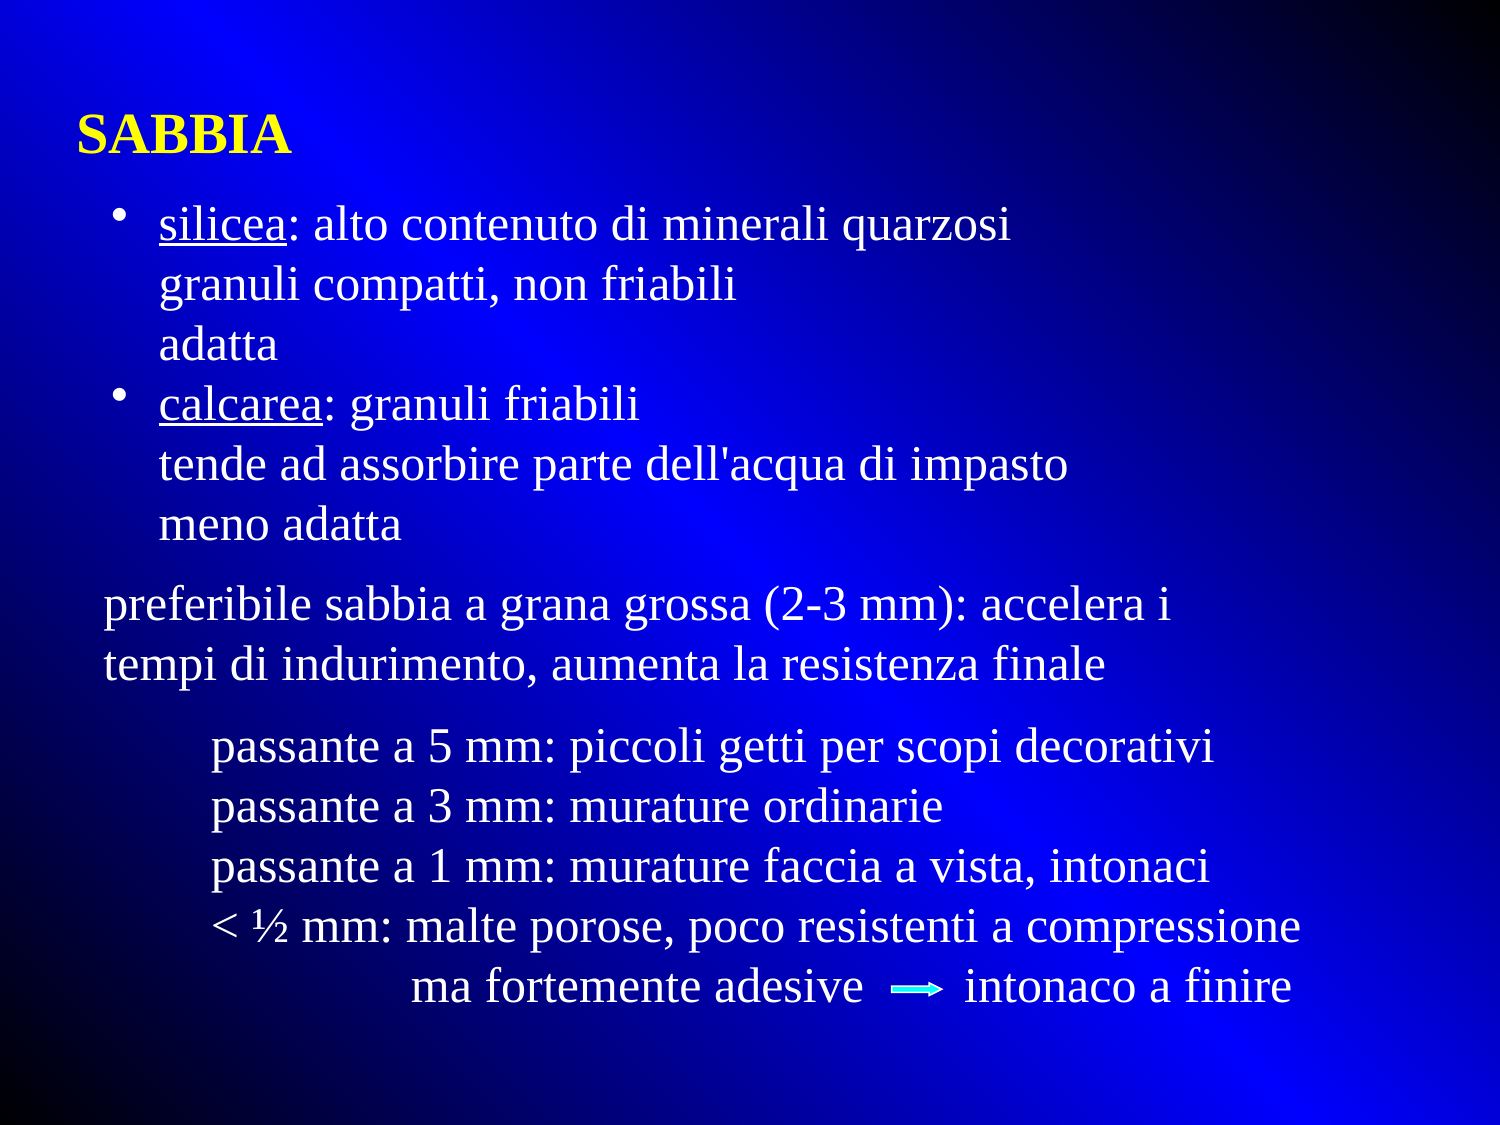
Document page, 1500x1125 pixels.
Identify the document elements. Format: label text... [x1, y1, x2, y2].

text_box silicea: alto contenuto di minerali quarzosi granuli compatti, non friabili adatta calcarea: granuli friabili tende ad assorbire parte dell'acqua di impasto meno adatta [96, 182, 1180, 558]
text_box [891, 982, 942, 996]
text_box preferibile sabbia a grana grossa (2-3 mm): accelera i tempi di indurimento, aumenta la resistenza finale [88, 562, 1242, 698]
text_box passante a 5 mm: piccoli getti per scopi decorativi passante a 3 mm: murature ordinarie passante a 1 mm: murature faccia a vista, intonaci < ½ mm: malte porose, poco resistenti a compressione ma fortemente adesive intonaco a finire [196, 705, 1351, 1020]
text_box SABBIA [53, 61, 316, 199]
